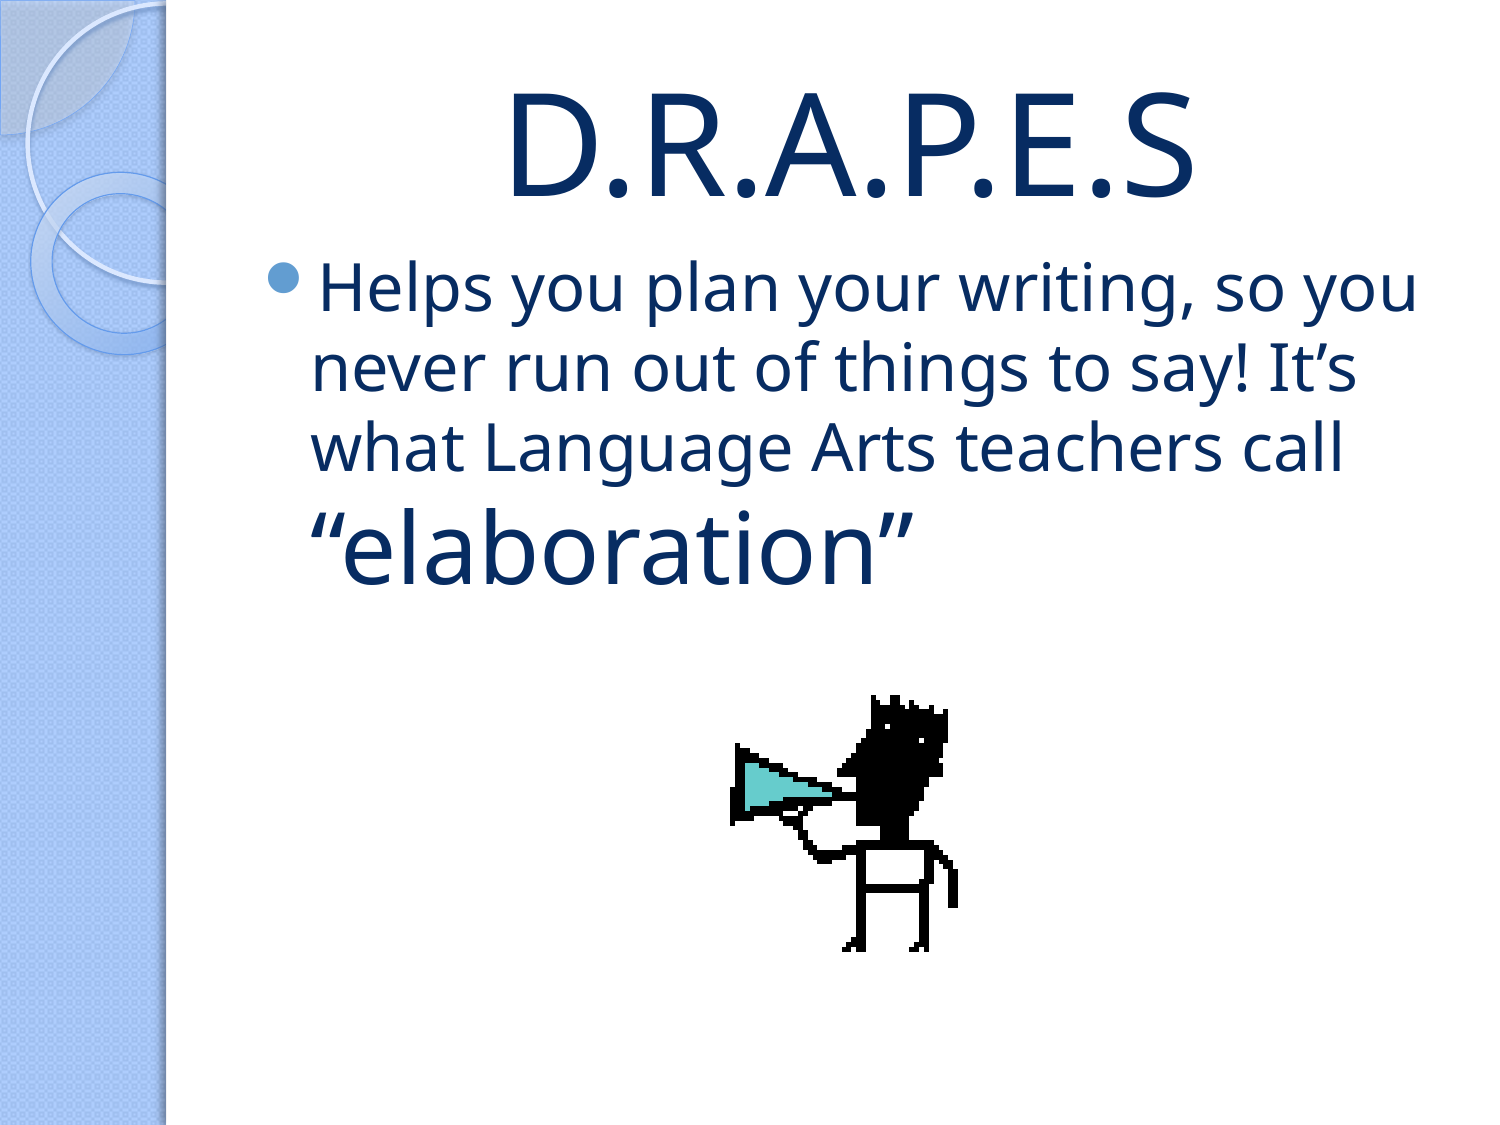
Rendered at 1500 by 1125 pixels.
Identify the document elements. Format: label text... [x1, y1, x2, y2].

list Helps you plan your writing, so you never run out of things to say! It’s what Language Arts teachers call “elaboration” [235, 237, 1466, 1025]
title D.R.A.P.E.S [235, 45, 1466, 233]
picture [687, 647, 1002, 952]
